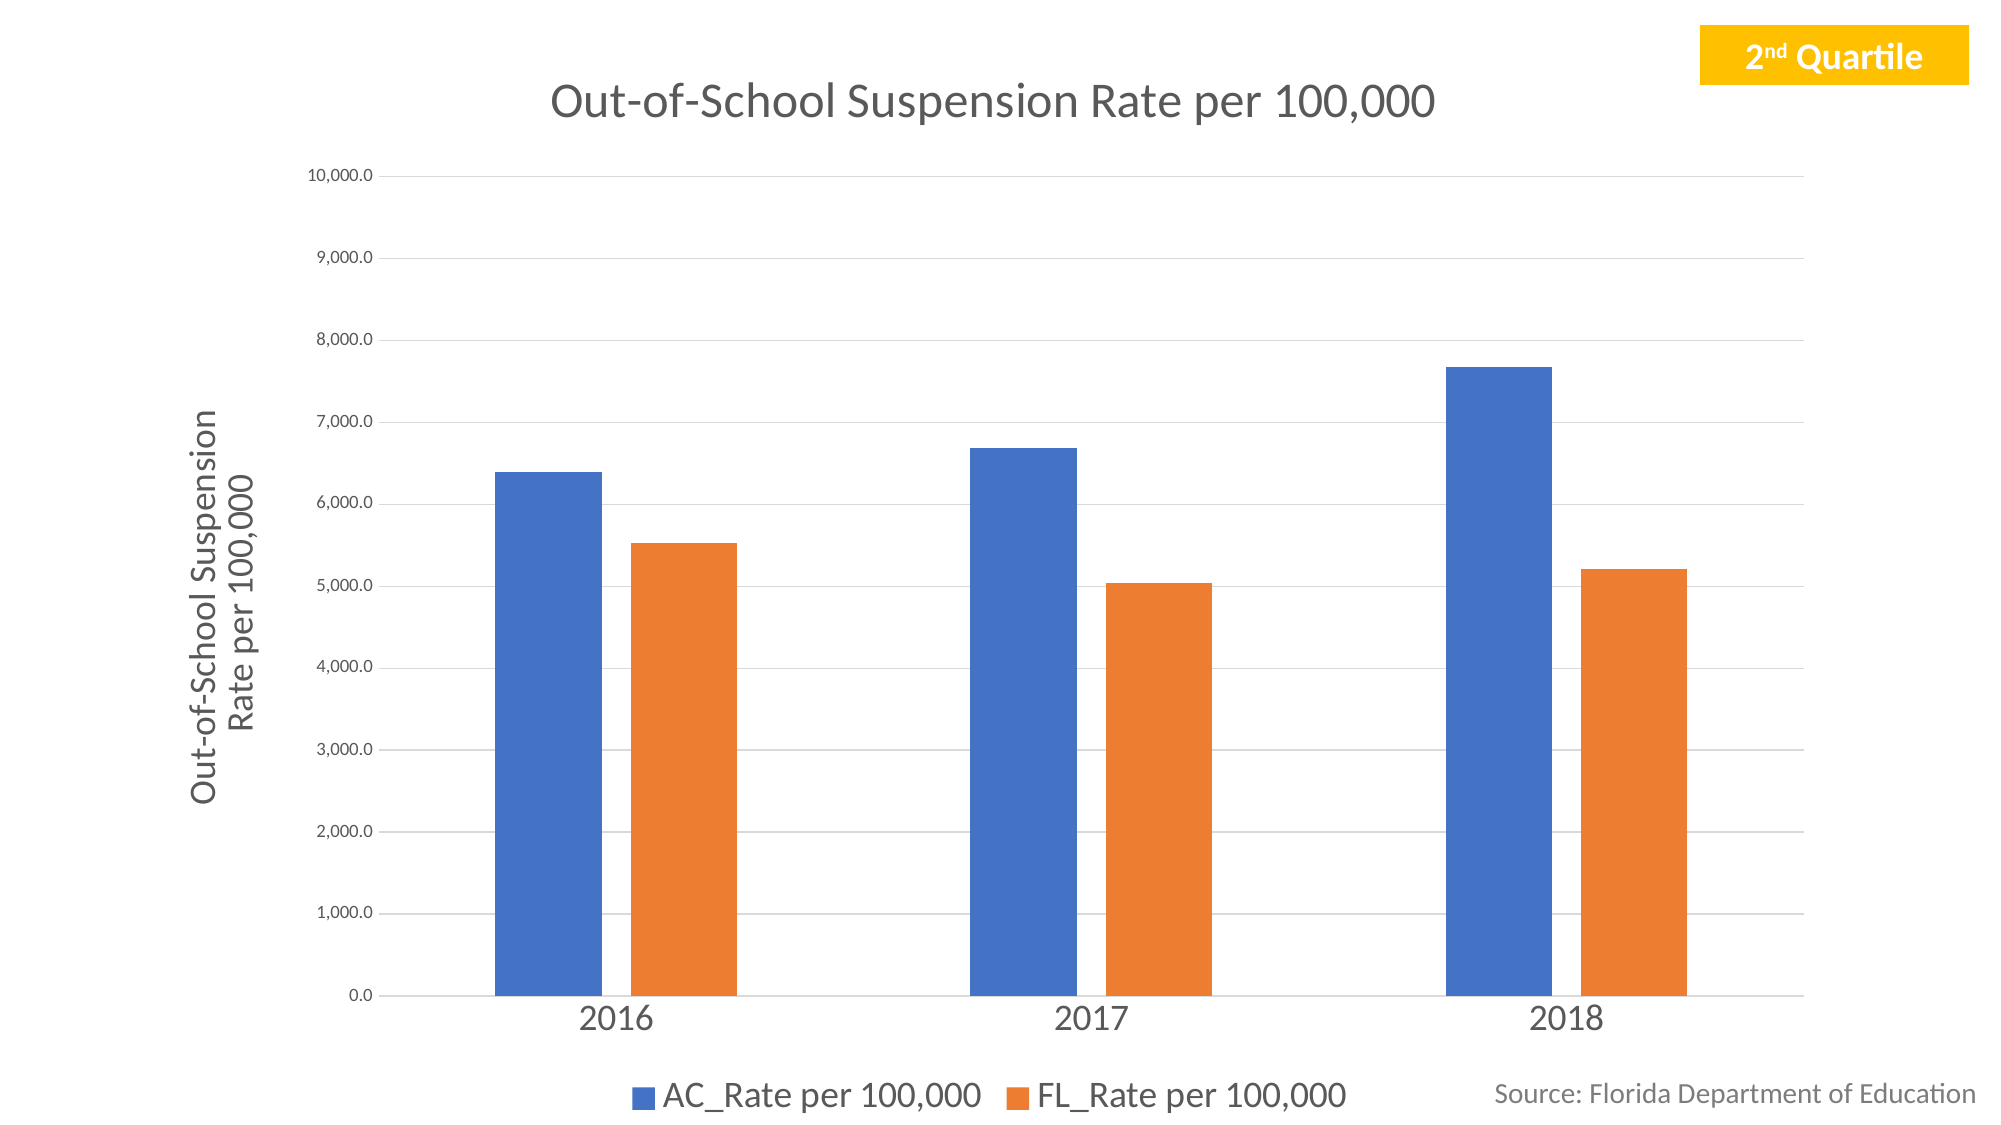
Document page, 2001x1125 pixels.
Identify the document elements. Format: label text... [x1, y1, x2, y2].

text_box Source: Florida Department of Education [1838, 1067, 2000, 1125]
text_box 2nd Quartile [1700, 25, 1970, 85]
chart [148, 35, 1838, 1125]
